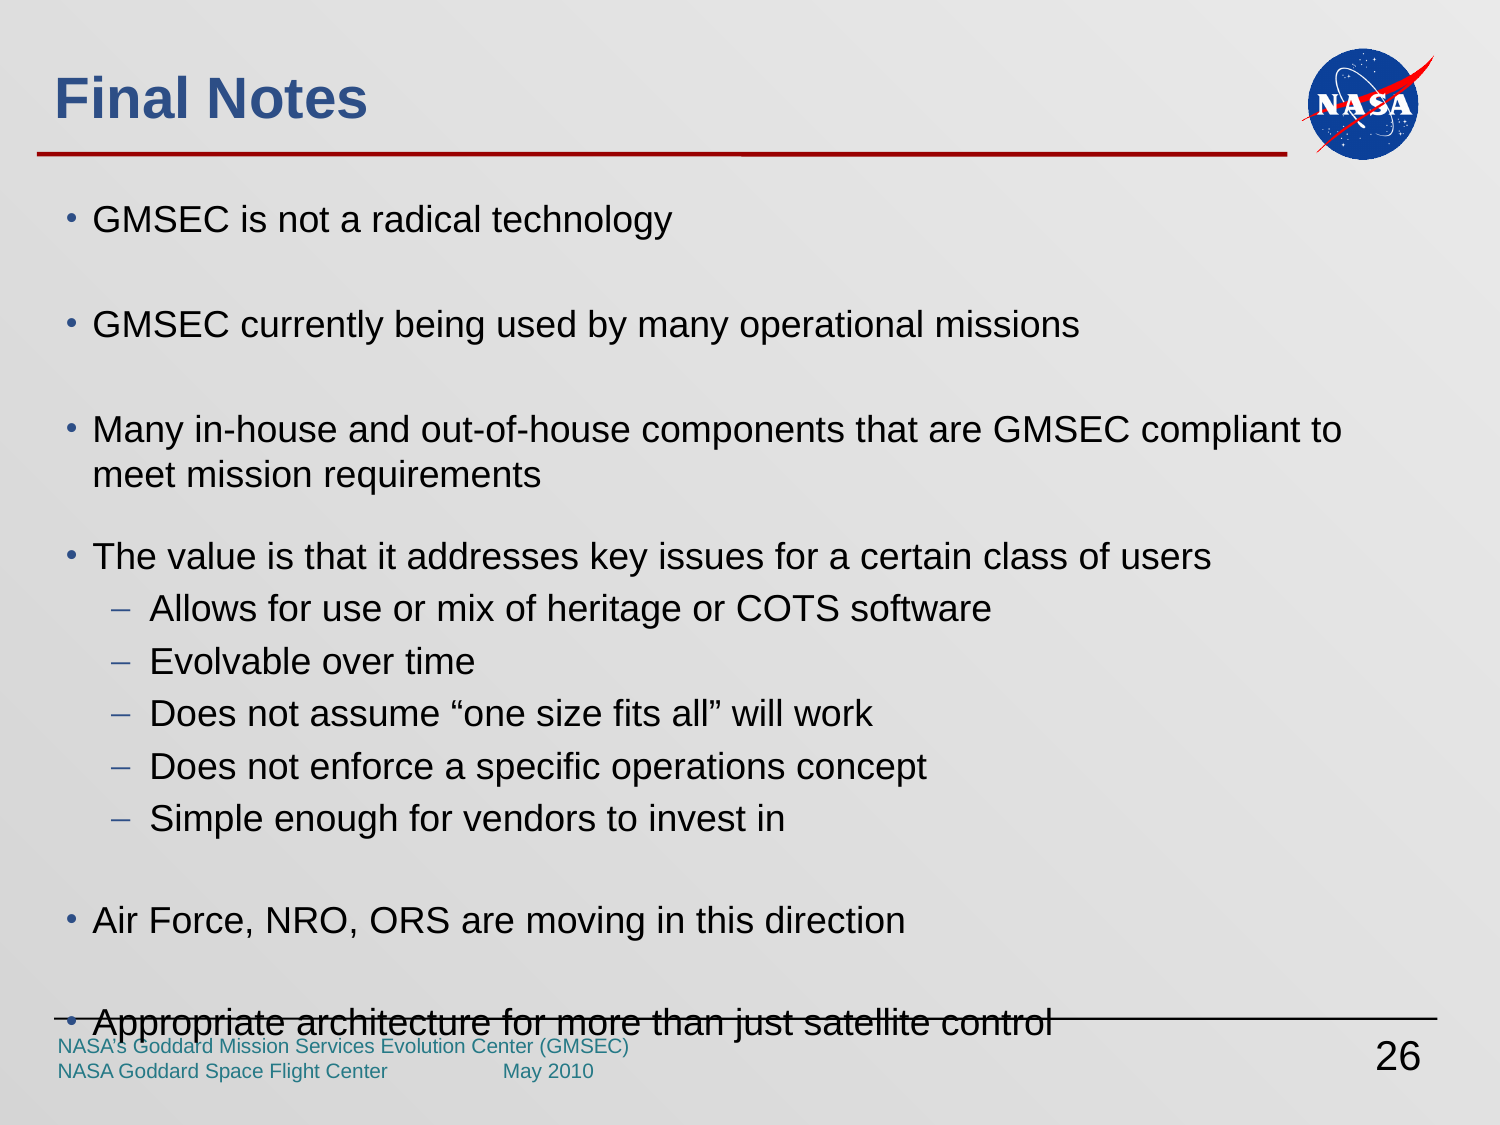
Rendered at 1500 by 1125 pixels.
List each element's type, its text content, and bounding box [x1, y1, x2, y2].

picture [1296, 45, 1440, 163]
list GMSEC is not a radical technology GMSEC currently being used by many operational missions Many in-house and out-of-house components that are GMSEC compliant to meet mission requirements The value is that it addresses key issues for a certain class of users Allows for use or mix of heritage or COTS software Evolvable over time Does not assume “one size fits all” will work Does not enforce a specific operations concept Simple enough for vendors to invest in Air Force, NRO, ORS are moving in this direction Appropriate architecture for more than just satellite control [49, 187, 1445, 1006]
slide_number 26 [1337, 1012, 1437, 1087]
title Final Notes [39, 53, 1286, 148]
